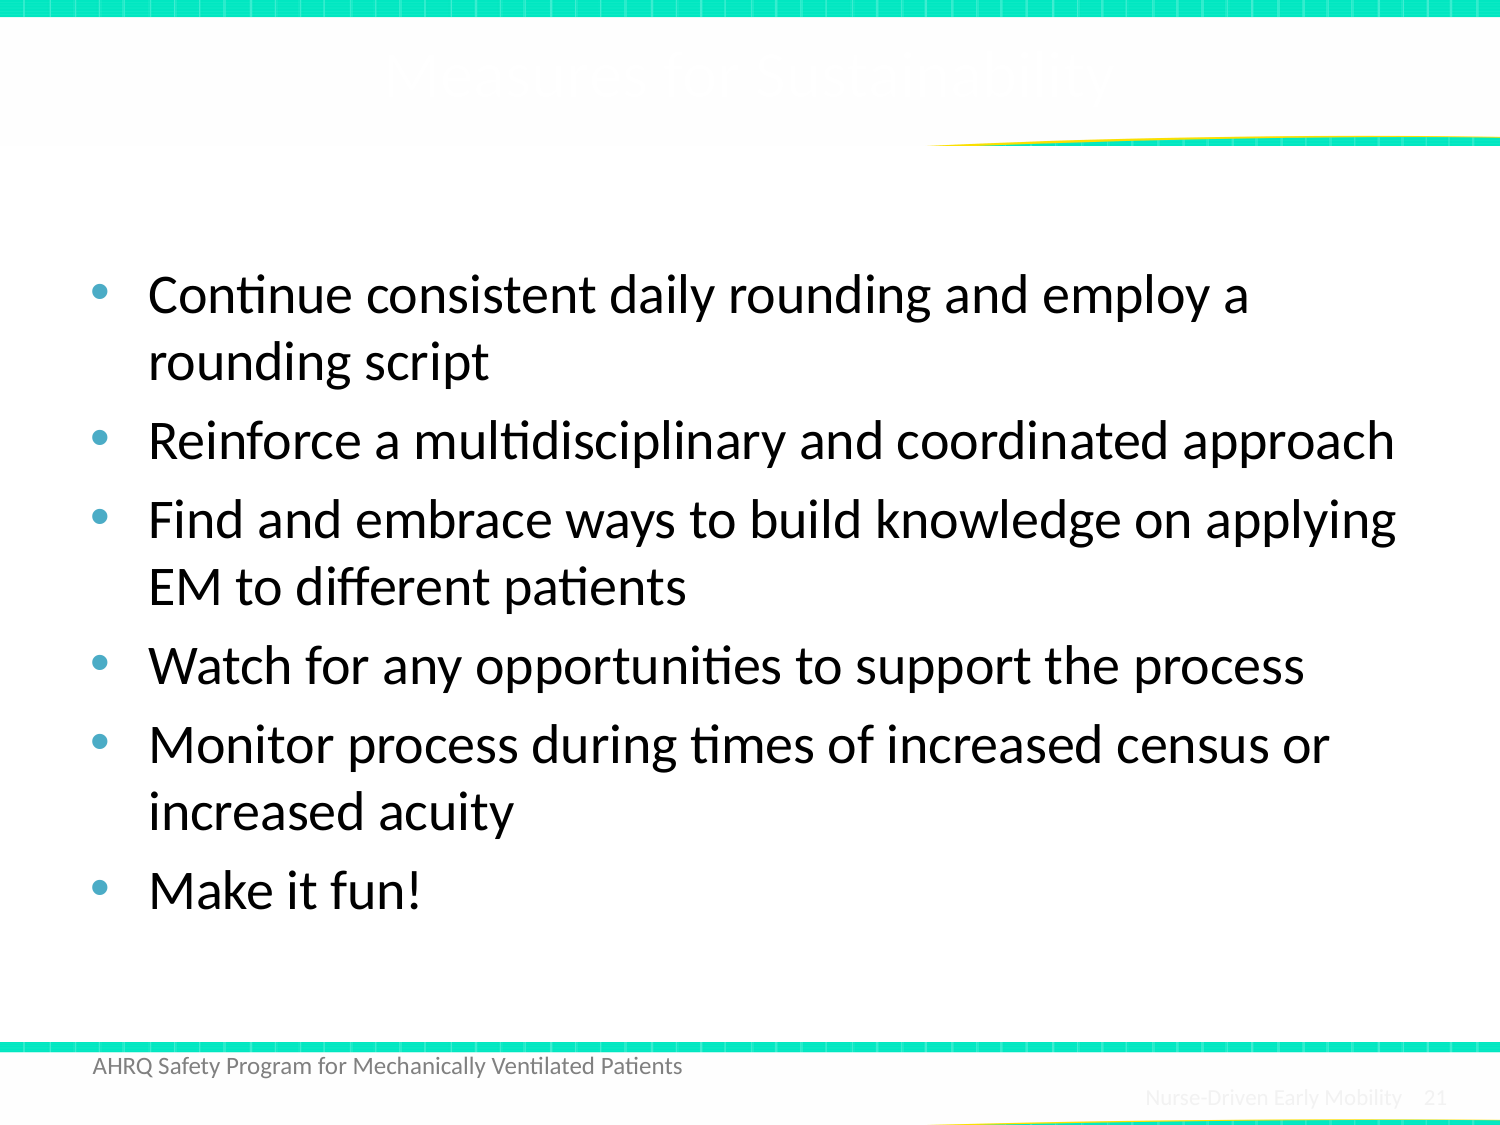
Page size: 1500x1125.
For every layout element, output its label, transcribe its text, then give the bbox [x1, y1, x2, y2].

picture [0, 0, 1500, 146]
title Measures for Sustainability [75, 5, 1425, 138]
list Continue consistent daily rounding and employ a rounding script Reinforce a multidisciplinary and coordinated approach Find and embrace ways to build knowledge on applying EM to different patients Watch for any opportunities to support the process Monitor process during times of increased census or increased acuity Make it fun! [75, 249, 1425, 1027]
picture [0, 1042, 1500, 1125]
